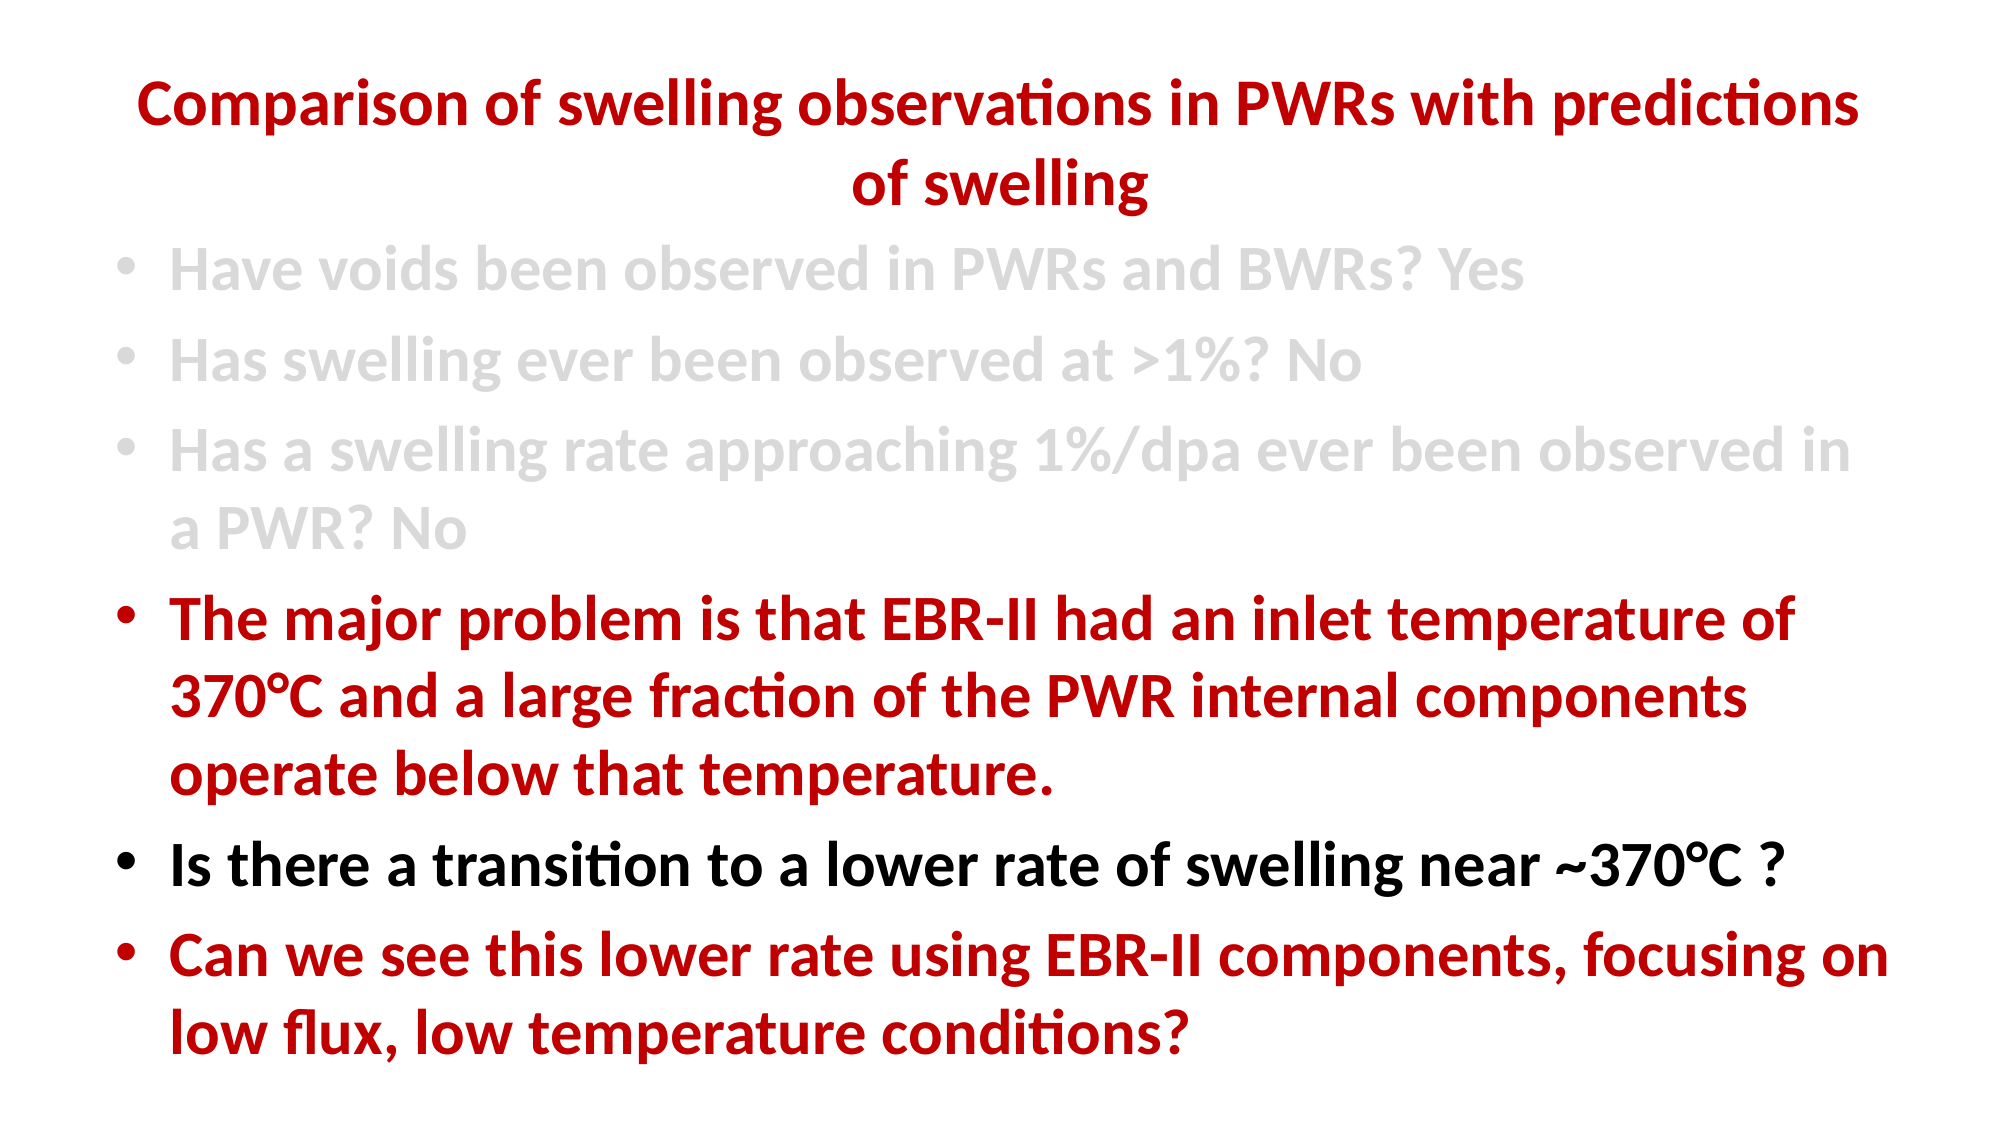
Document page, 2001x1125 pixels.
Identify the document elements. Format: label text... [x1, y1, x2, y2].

list Have voids been observed in PWRs and BWRs? Yes Has swelling ever been observed at >1%? No Has a swelling rate approaching 1%/dpa ever been observed in a PWR? No The major problem is that EBR-II had an inlet temperature of 370°C and a large fraction of the PWR internal components operate below that temperature. Is there a transition to a lower rate of swelling near ~370°C ? Can we see this lower rate using EBR-II components, focusing on low flux, low temperature conditions? [99, 218, 1913, 1081]
title Comparison of swelling observations in PWRs with predictions of swelling [99, 45, 1900, 218]
